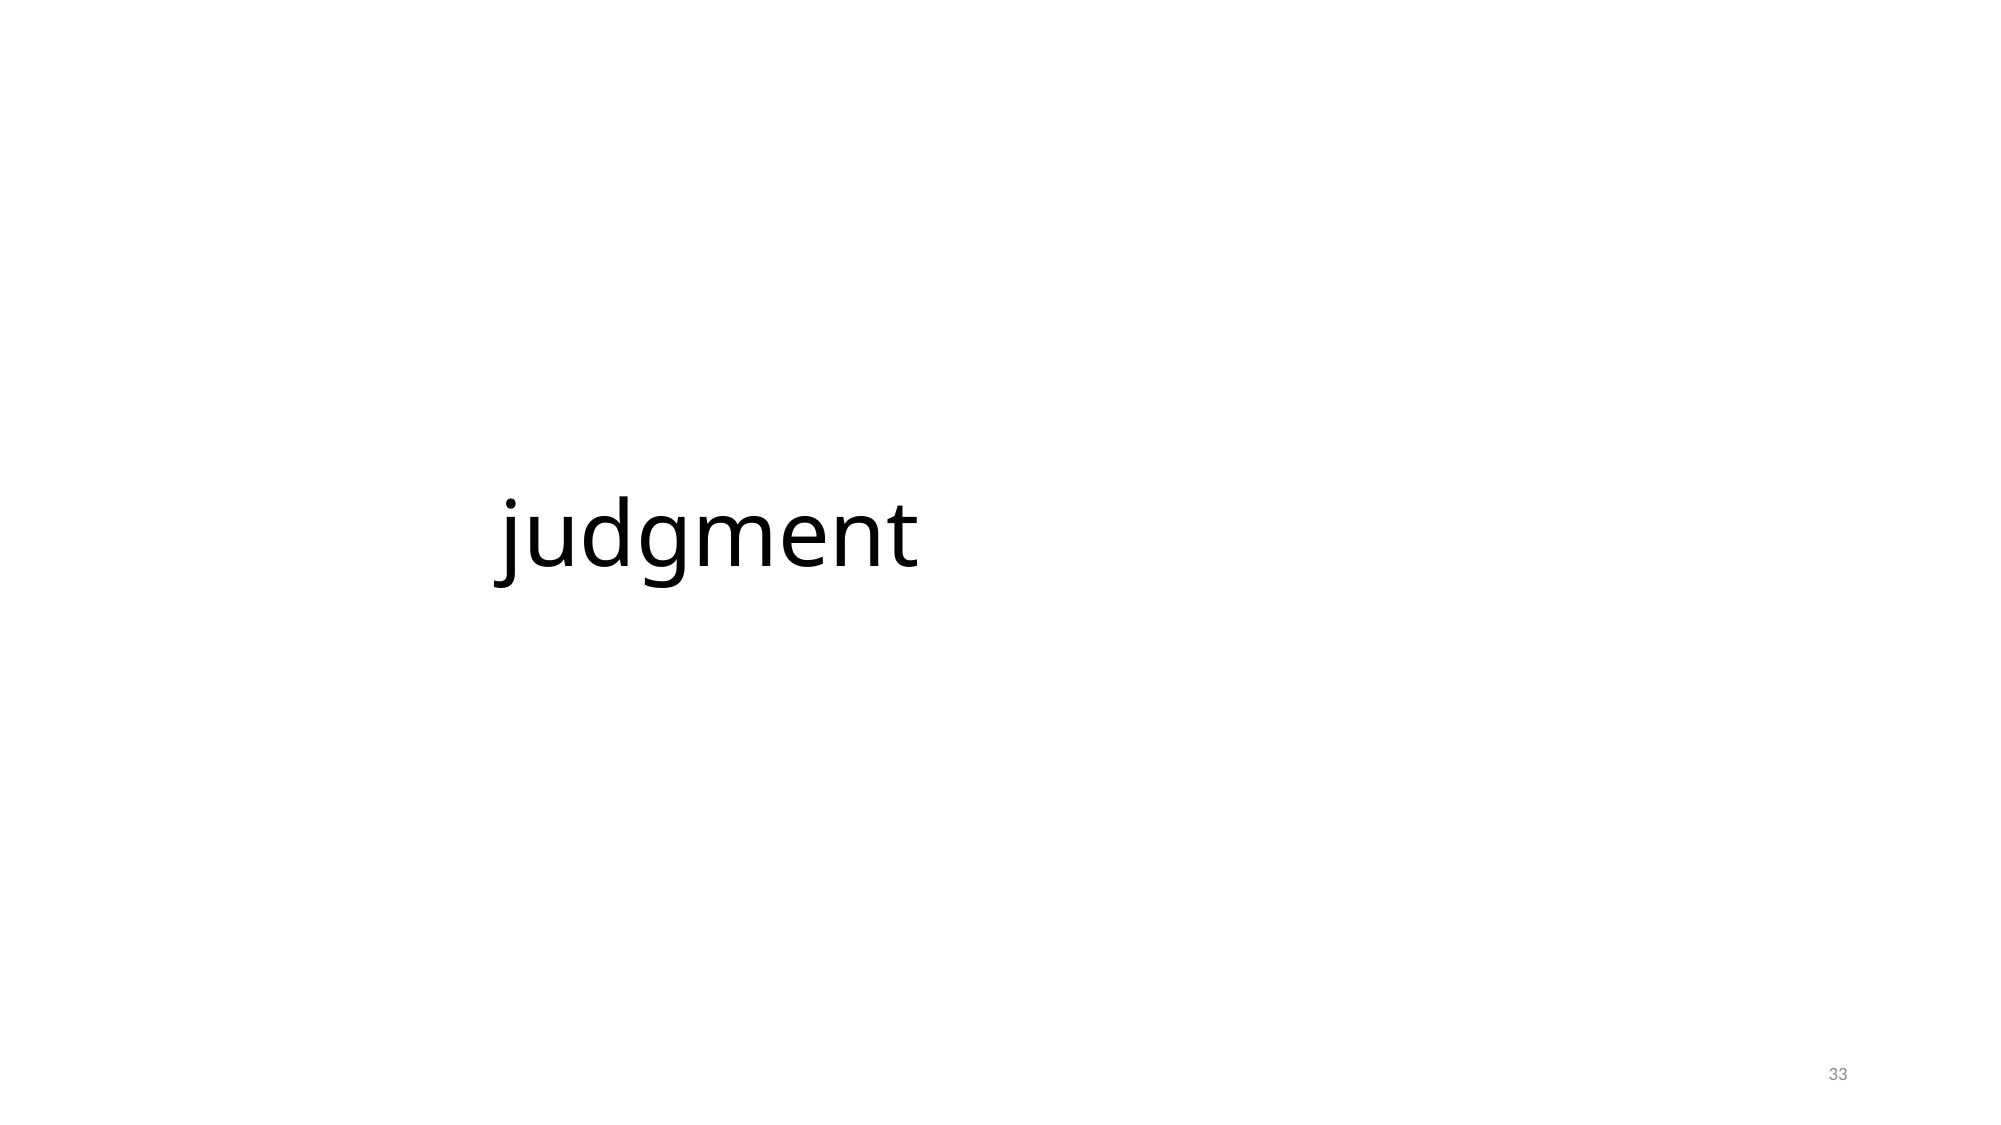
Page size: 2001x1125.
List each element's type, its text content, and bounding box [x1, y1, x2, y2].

title judgment [484, 174, 1507, 900]
slide_number 33 [1412, 1042, 1863, 1103]
